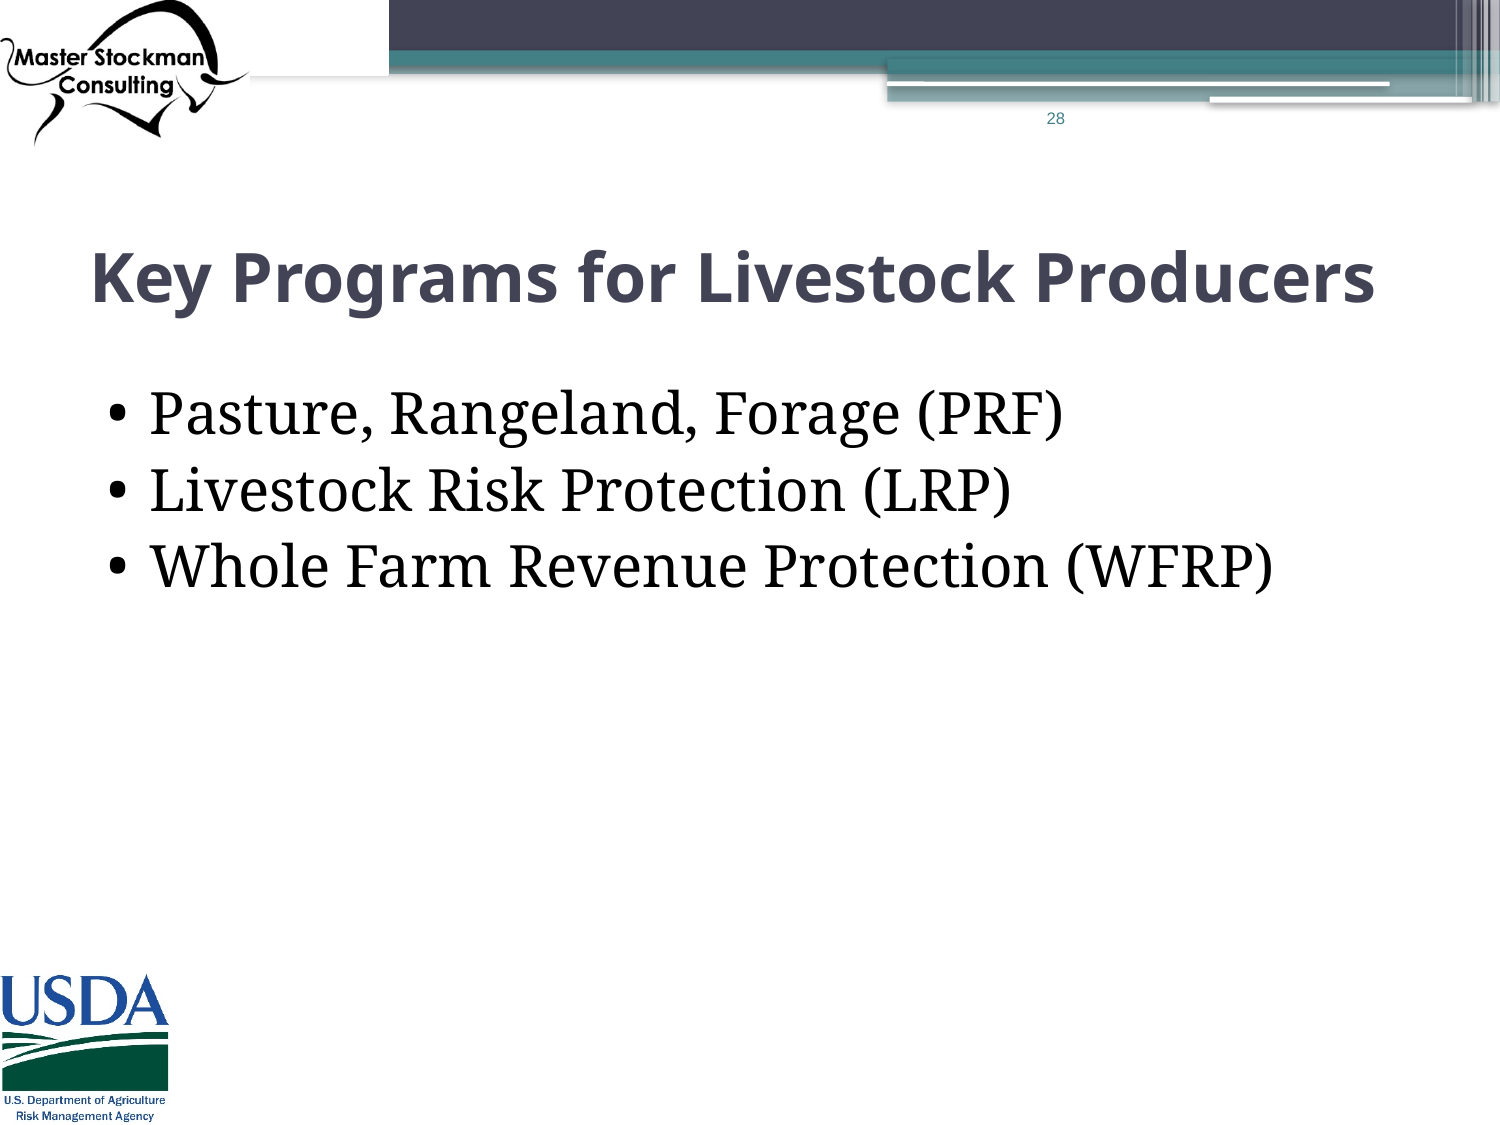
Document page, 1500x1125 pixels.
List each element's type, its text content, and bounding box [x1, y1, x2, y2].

footer 28 [862, 100, 1080, 176]
picture [0, 0, 250, 148]
title Key Programs for Livestock Producers [75, 187, 1425, 363]
list Pasture, Rangeland, Forage (PRF) Livestock Risk Protection (LRP) Whole Farm Revenue Protection (WFRP) [75, 368, 1425, 1079]
picture [0, 974, 169, 1125]
